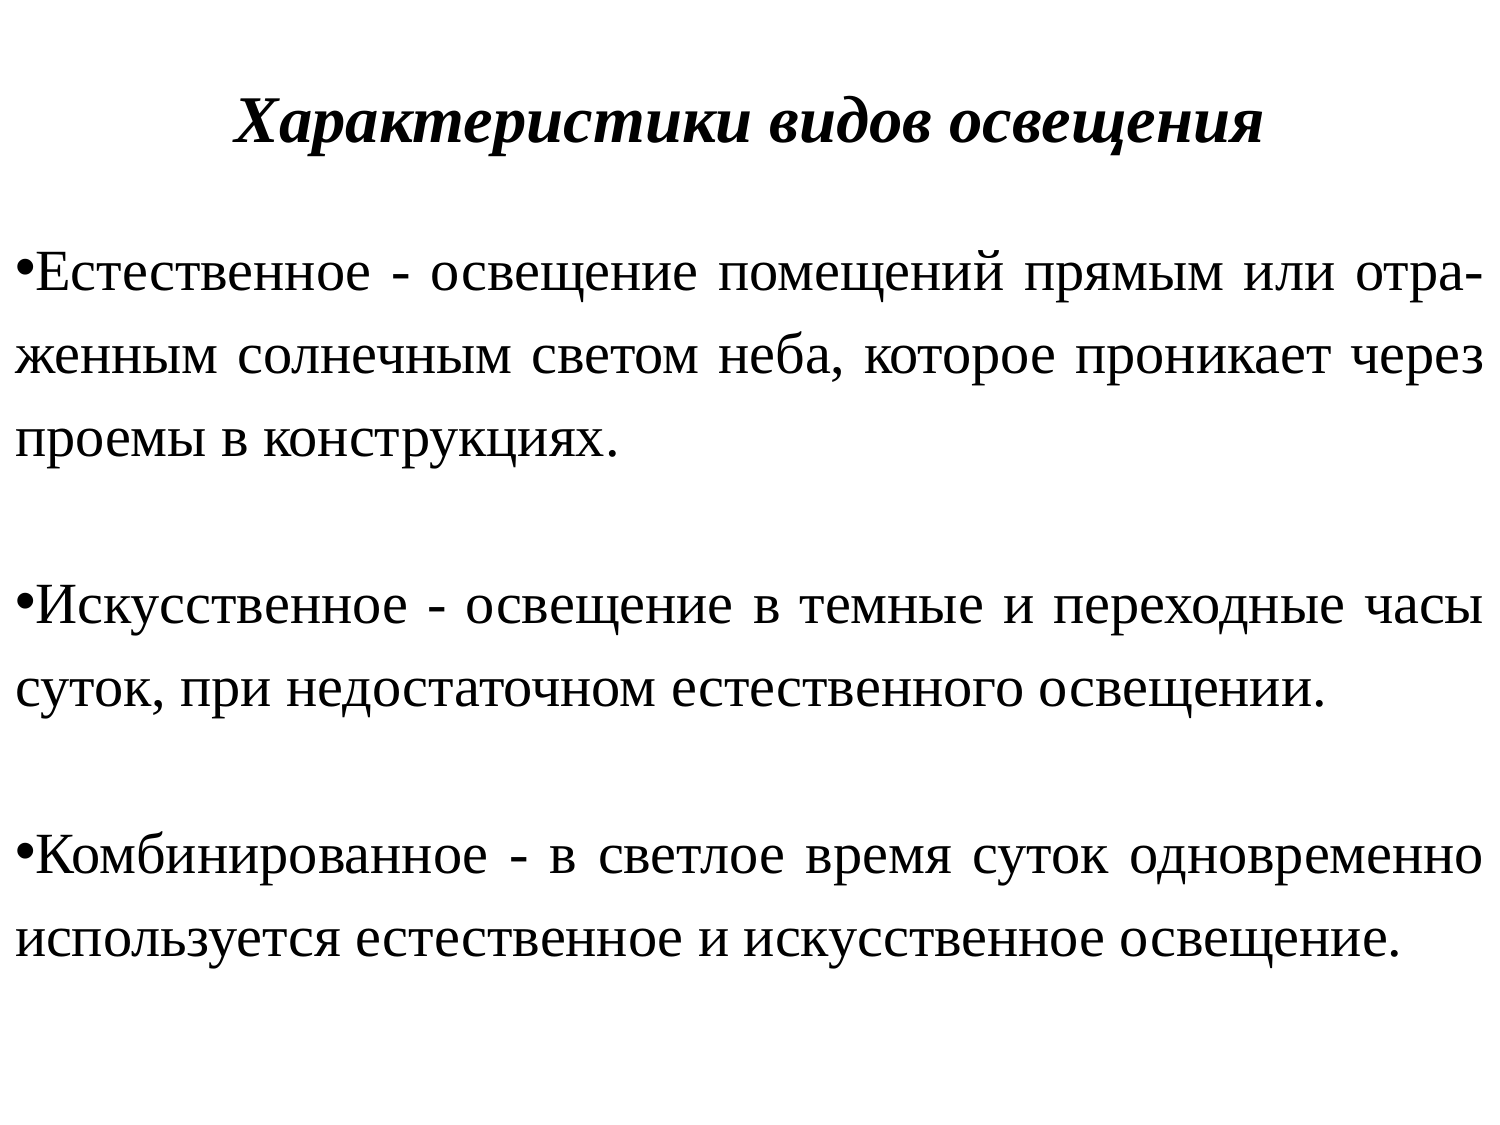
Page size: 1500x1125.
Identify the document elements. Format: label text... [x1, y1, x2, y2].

list Естественное - освещение помещений прямым или отра-женным солнечным светом неба, которое проникает через проемы в конструкциях. Искусственное - освещение в темные и переходные часы суток, при недостаточном естественного освещении. Комбинированное - в светлое время суток одновременно используется естественное и искусственное освещение. [0, 210, 1500, 1079]
title Характеристики видов освещения [0, 68, 1500, 164]
